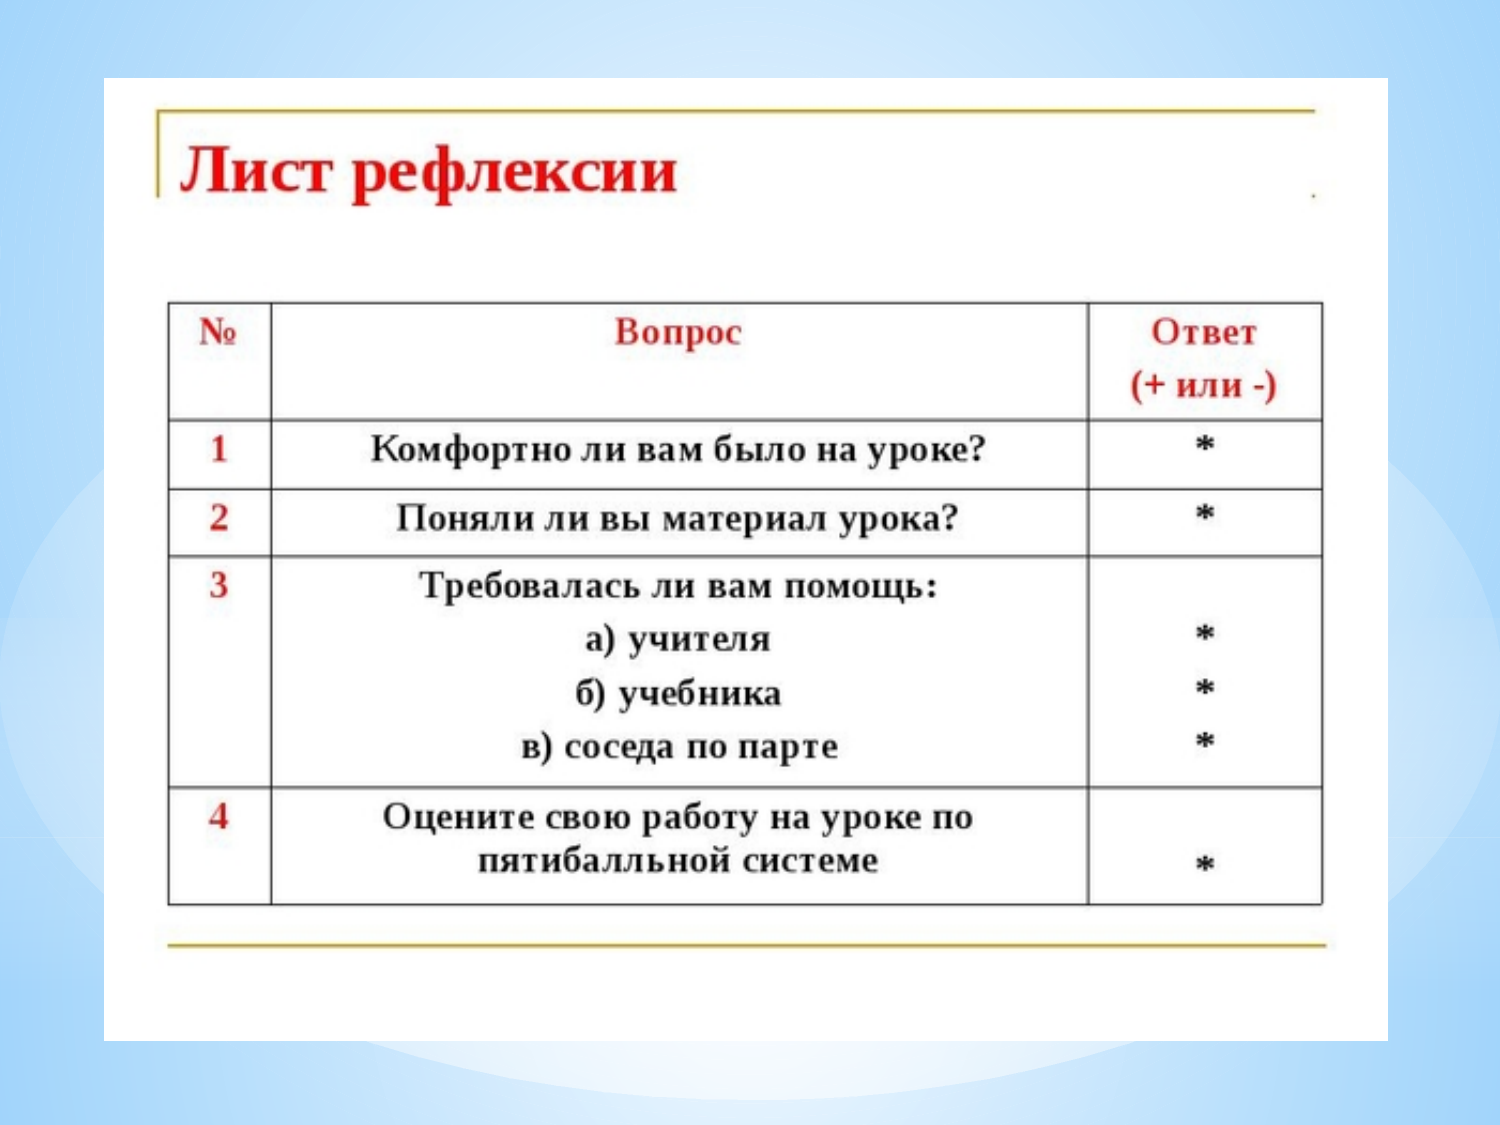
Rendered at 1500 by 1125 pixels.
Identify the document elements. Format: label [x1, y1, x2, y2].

picture [103, 77, 1389, 1042]
